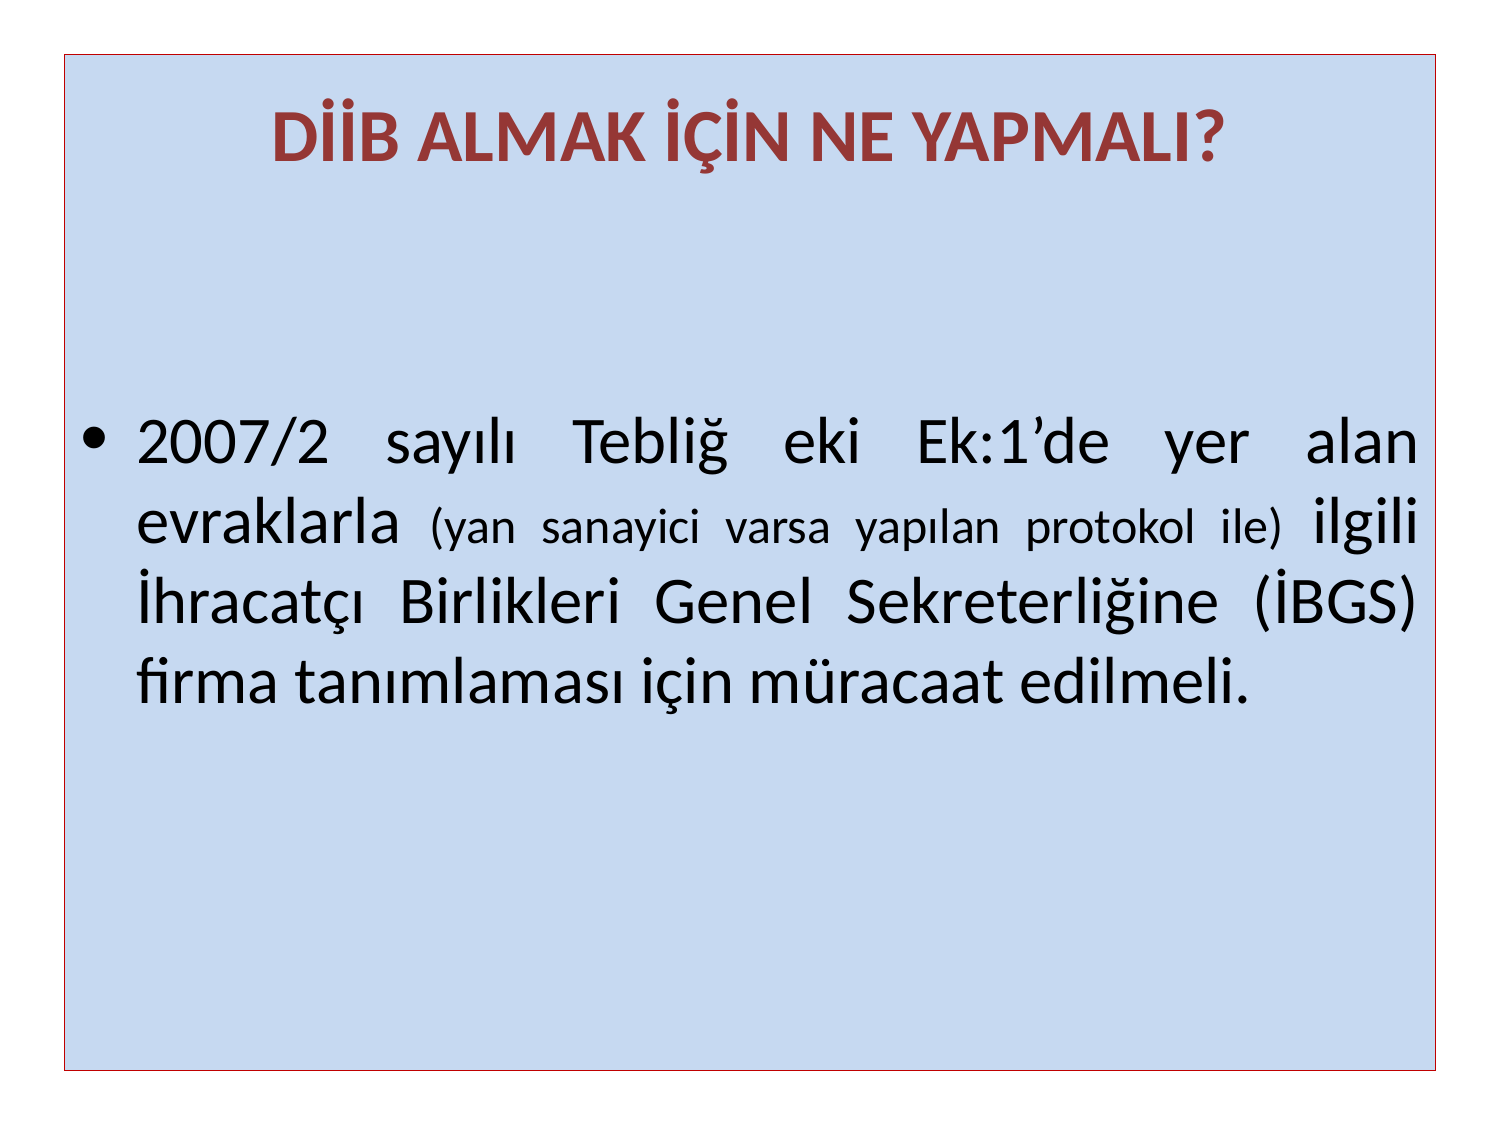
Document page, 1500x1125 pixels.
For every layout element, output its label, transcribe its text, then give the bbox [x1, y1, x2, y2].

subtitle DİİB ALMAK İÇİN NE YAPMALI? 2007/2 sayılı Tebliğ eki Ek:1’de yer alan evraklarla (yan sanayici varsa yapılan protokol ile) ilgili İhracatçı Birlikleri Genel Sekreterliğine (İBGS) firma tanımlaması için müracaat edilmeli. [64, 54, 1436, 1071]
